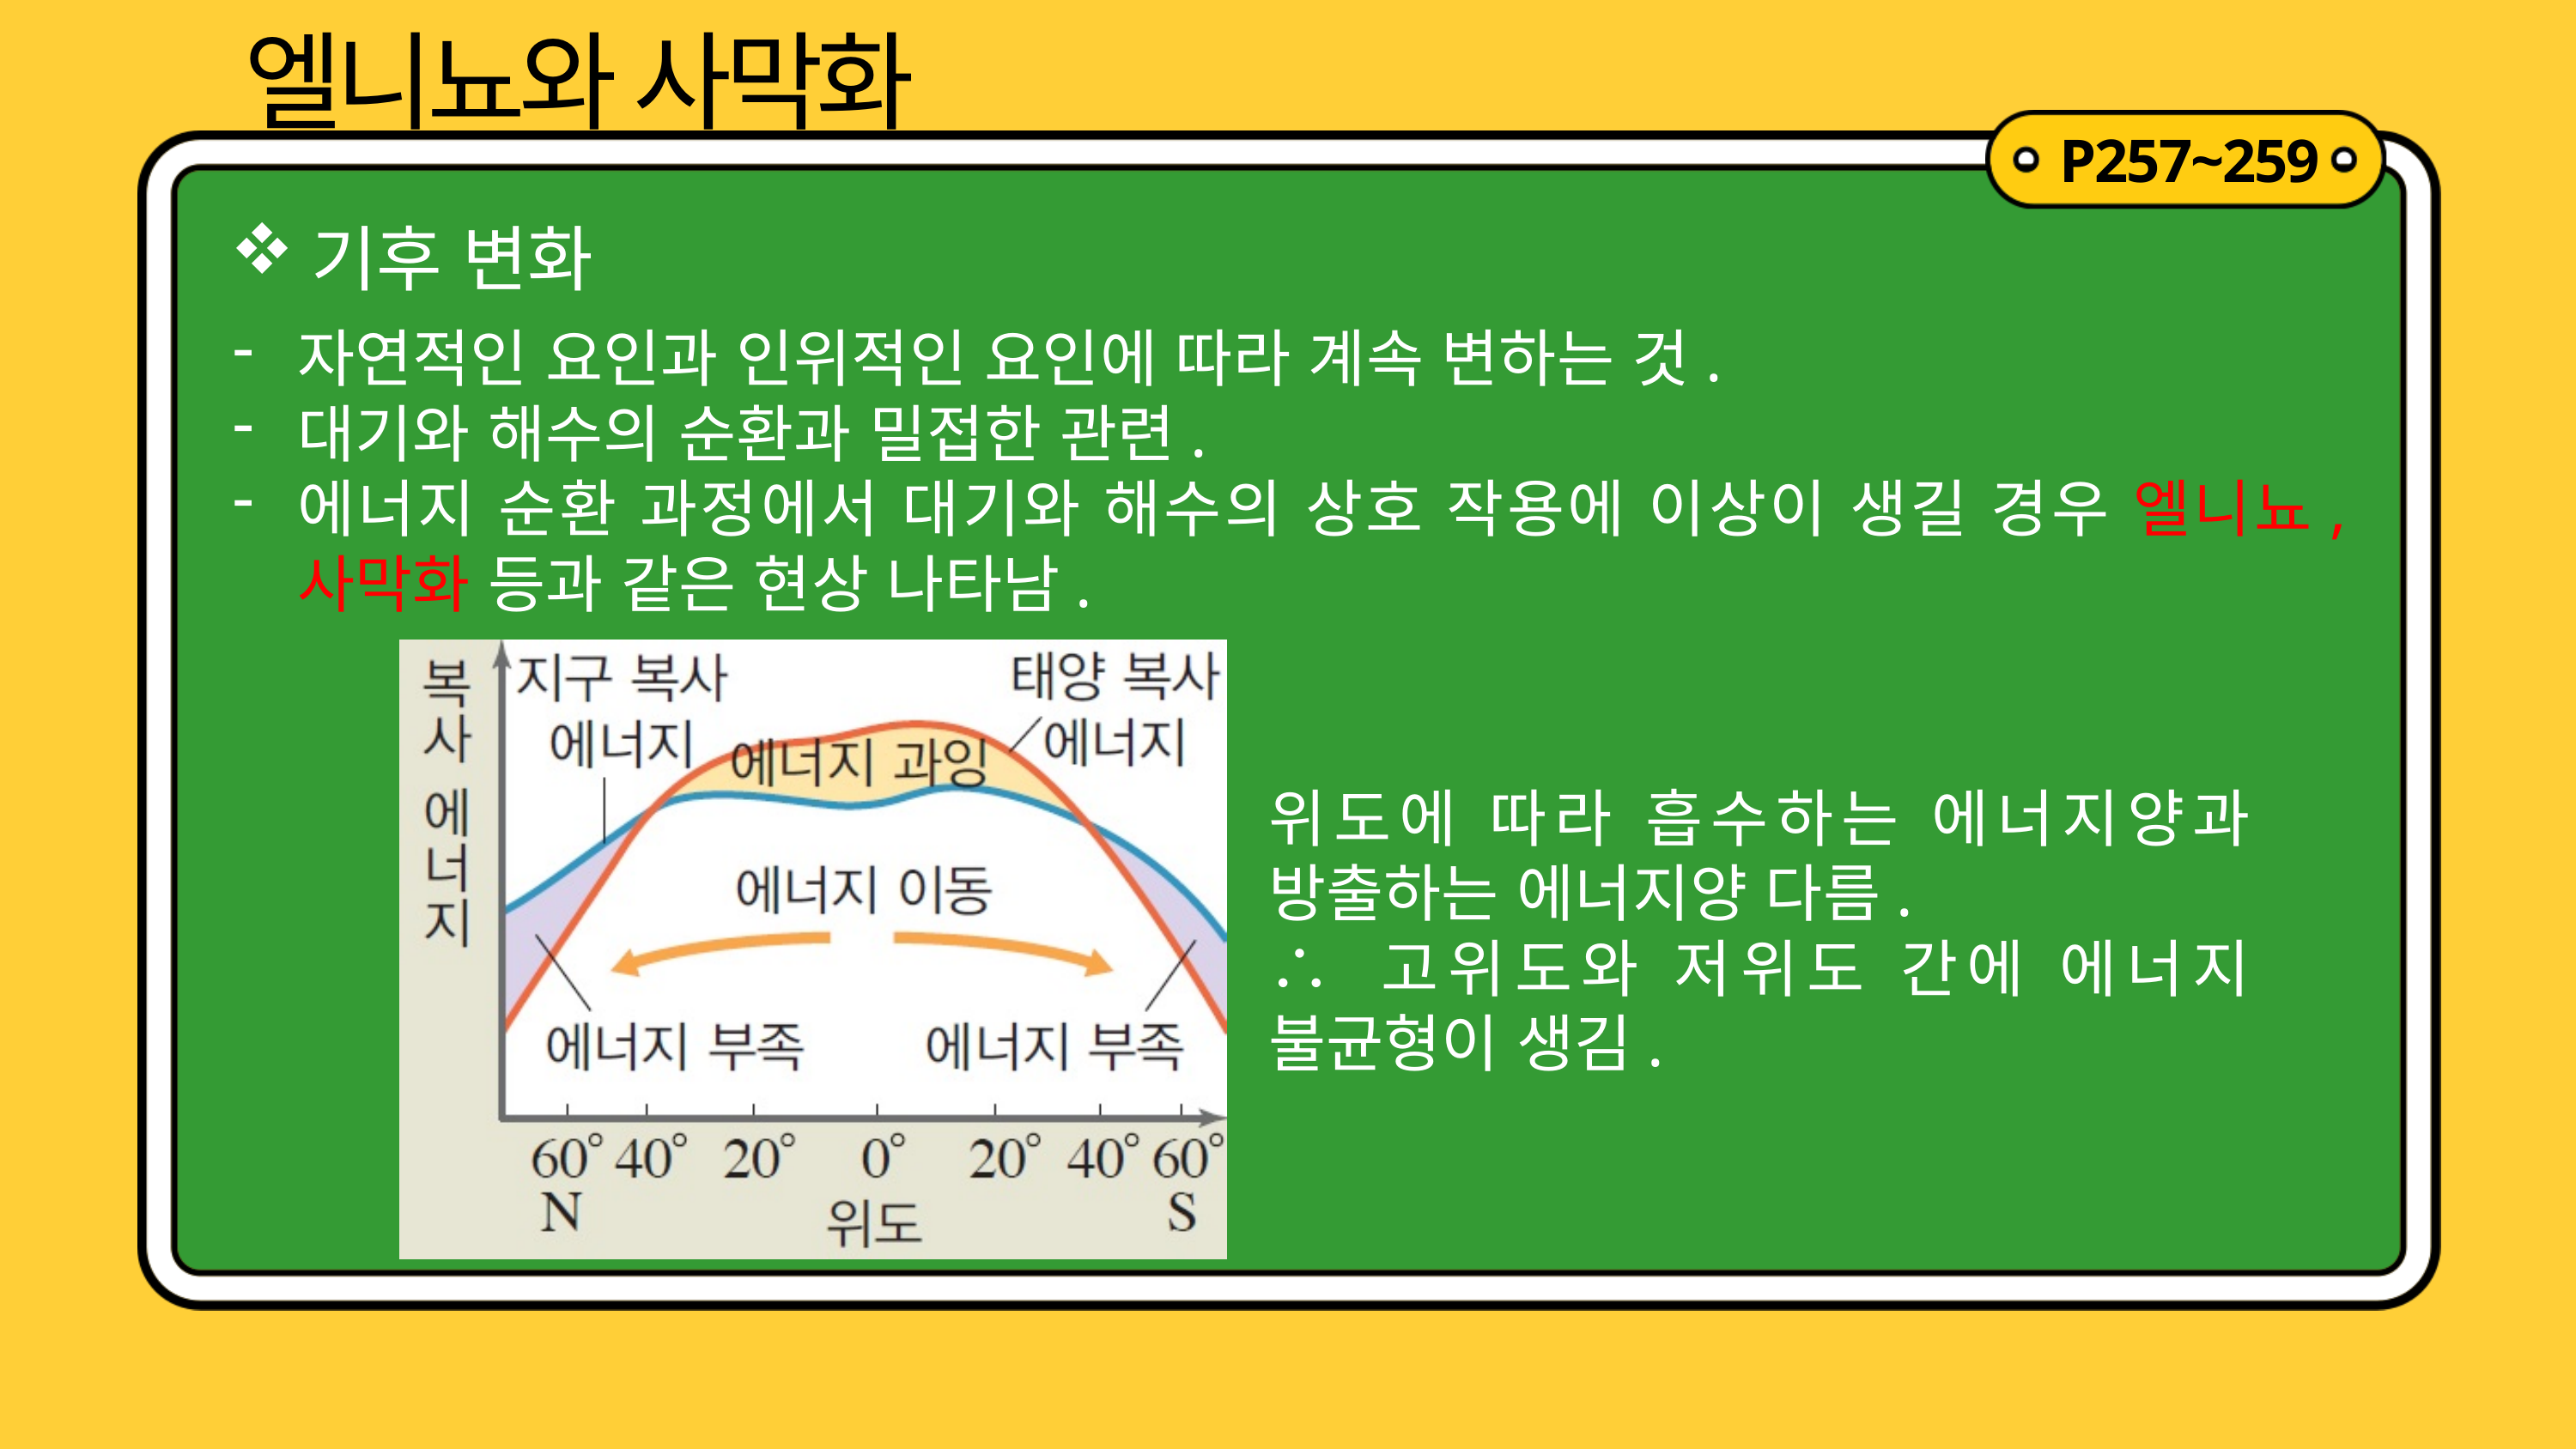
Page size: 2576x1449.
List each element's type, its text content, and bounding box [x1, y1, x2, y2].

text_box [137, 130, 2442, 1311]
text_box 엘니뇨와 사막화 [85, 7, 1073, 138]
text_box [1985, 110, 2388, 212]
picture [399, 640, 1227, 1259]
